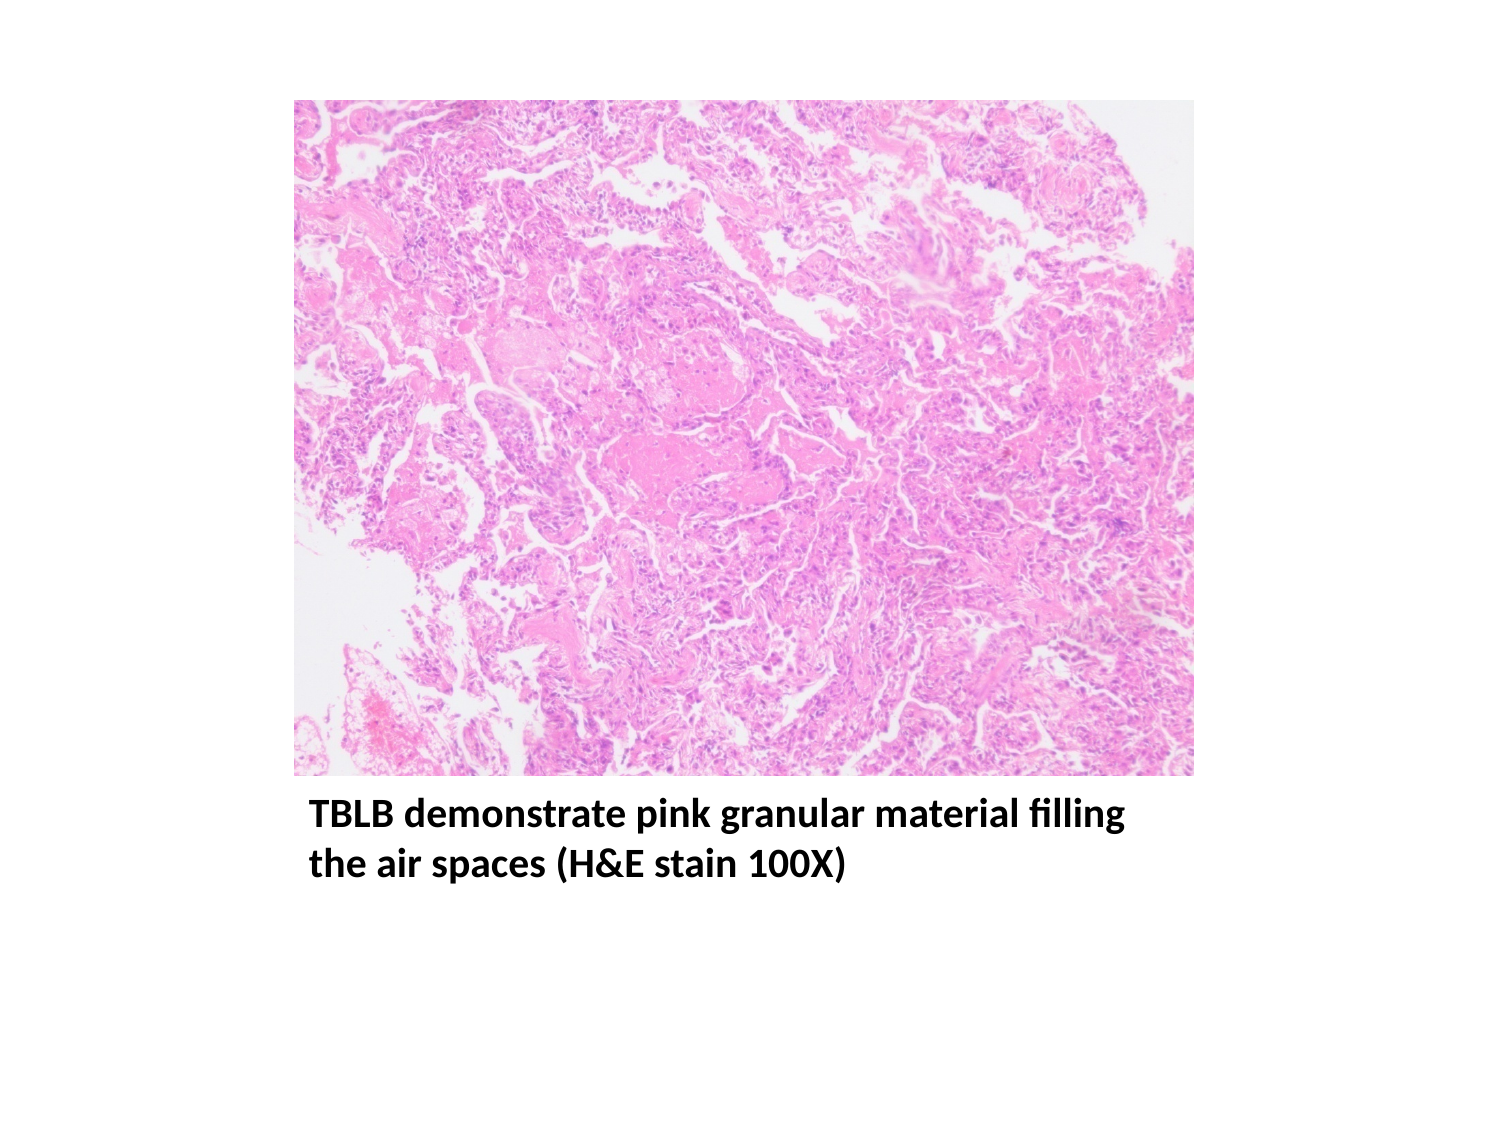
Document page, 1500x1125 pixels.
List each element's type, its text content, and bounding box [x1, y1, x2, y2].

picture [293, 100, 1195, 776]
title TBLB demonstrate pink granular material filling the air spaces (H&E stain 100X) [294, 810, 1194, 894]
